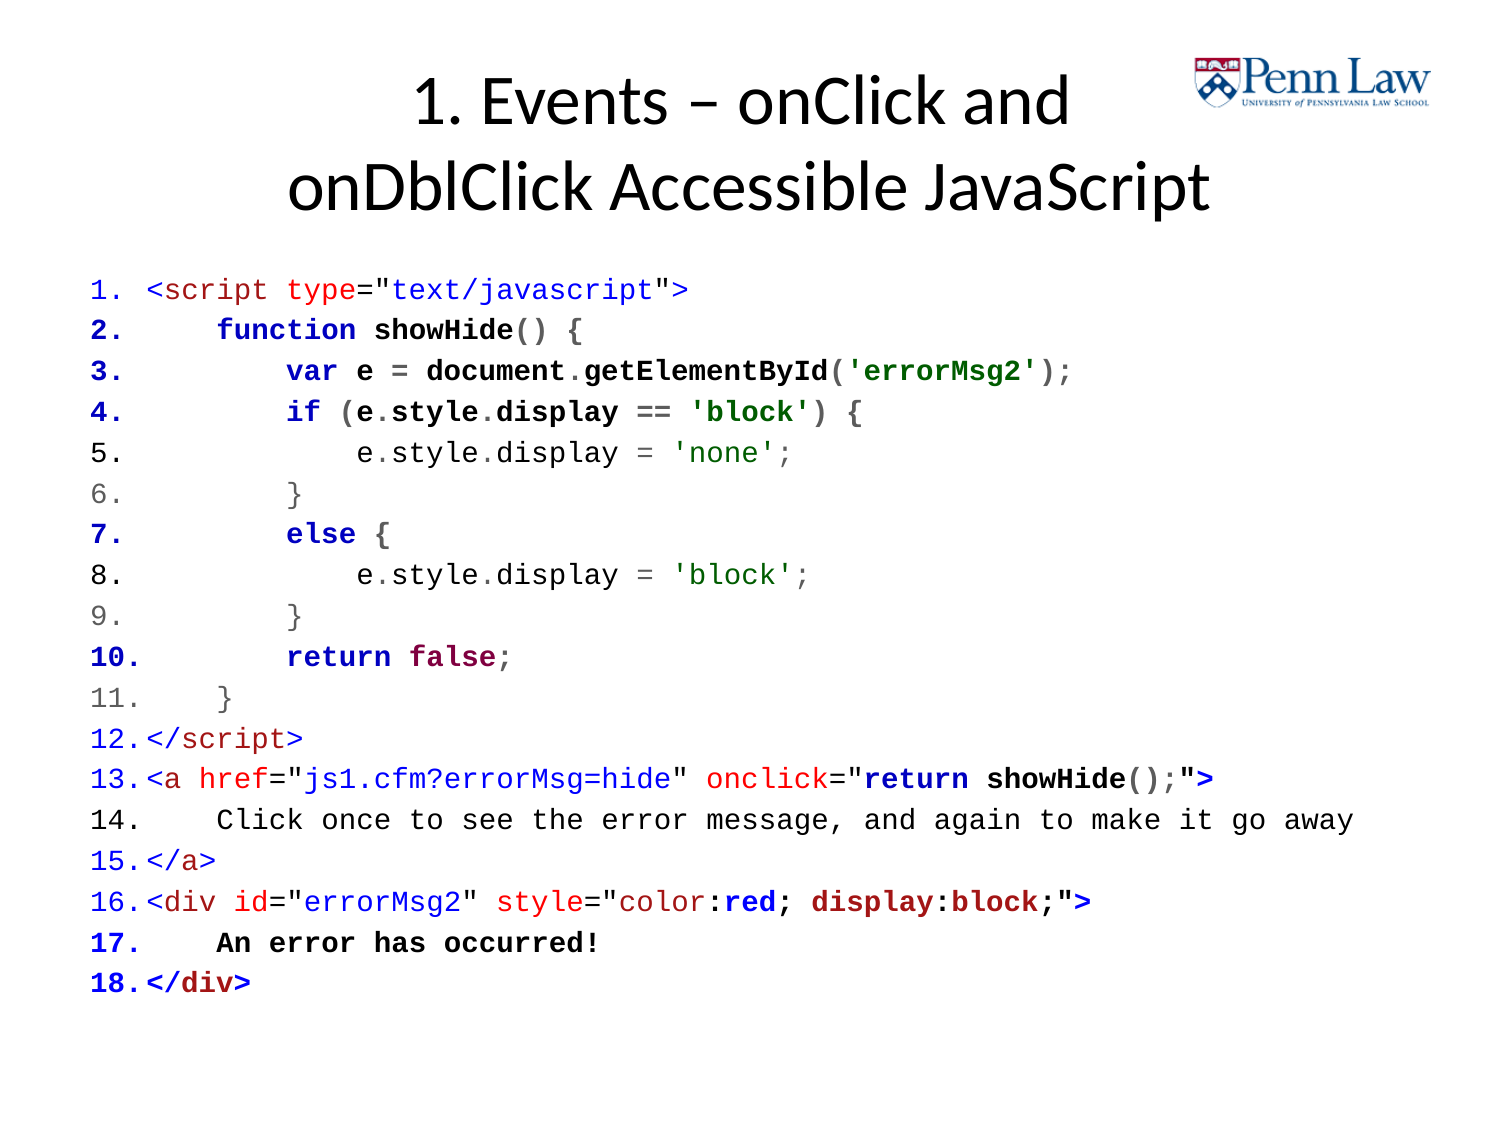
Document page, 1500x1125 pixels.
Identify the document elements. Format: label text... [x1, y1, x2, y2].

picture [1174, 37, 1456, 125]
title 1. Events – onClick and onDblClick Accessible JavaScript [75, 45, 1425, 233]
list <script type="text/javascript"> function showHide() { var e = document.getElementById('errorMsg2'); if (e.style.display == 'block') { e.style.display = 'none'; } else { e.style.display = 'block'; } return false; } </script> <a href="js1.cfm?errorMsg=hide" onclick="return showHide();"> Click once to see the error message, and again to make it go away </a> <div id="errorMsg2" style="color:red; display:block;"> An error has occurred! </div> [75, 262, 1425, 1025]
